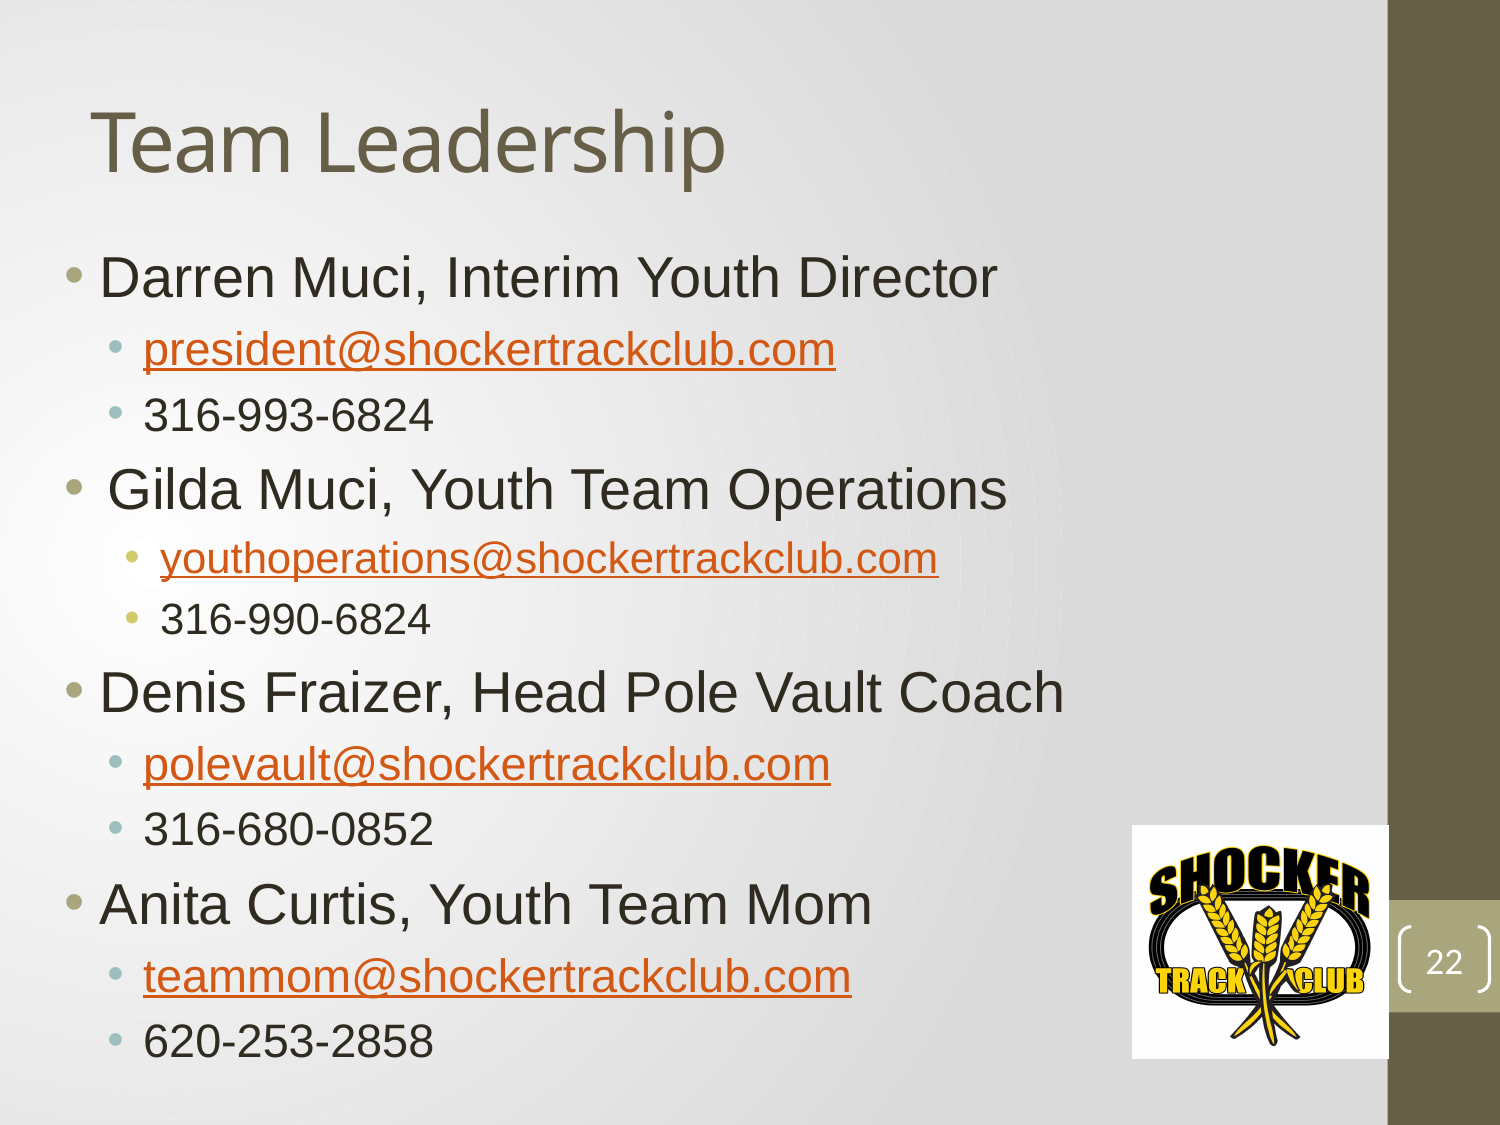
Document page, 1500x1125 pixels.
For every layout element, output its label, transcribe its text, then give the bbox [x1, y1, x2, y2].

slide_number 22 [1401, 925, 1492, 994]
title Team Leadership [75, 45, 1325, 232]
picture [1132, 824, 1389, 1059]
list Darren Muci, Interim Youth Director president@shockertrackclub.com 316-993-6824 Gilda Muci, Youth Team Operations youthoperations@shockertrackclub.com 316-990-6824 Denis Fraizer, Head Pole Vault Coach polevault@shockertrackclub.com 316-680-0852 Anita Curtis, Youth Team Mom teammom@shockertrackclub.com 620-253-2858 [49, 232, 1389, 1080]
